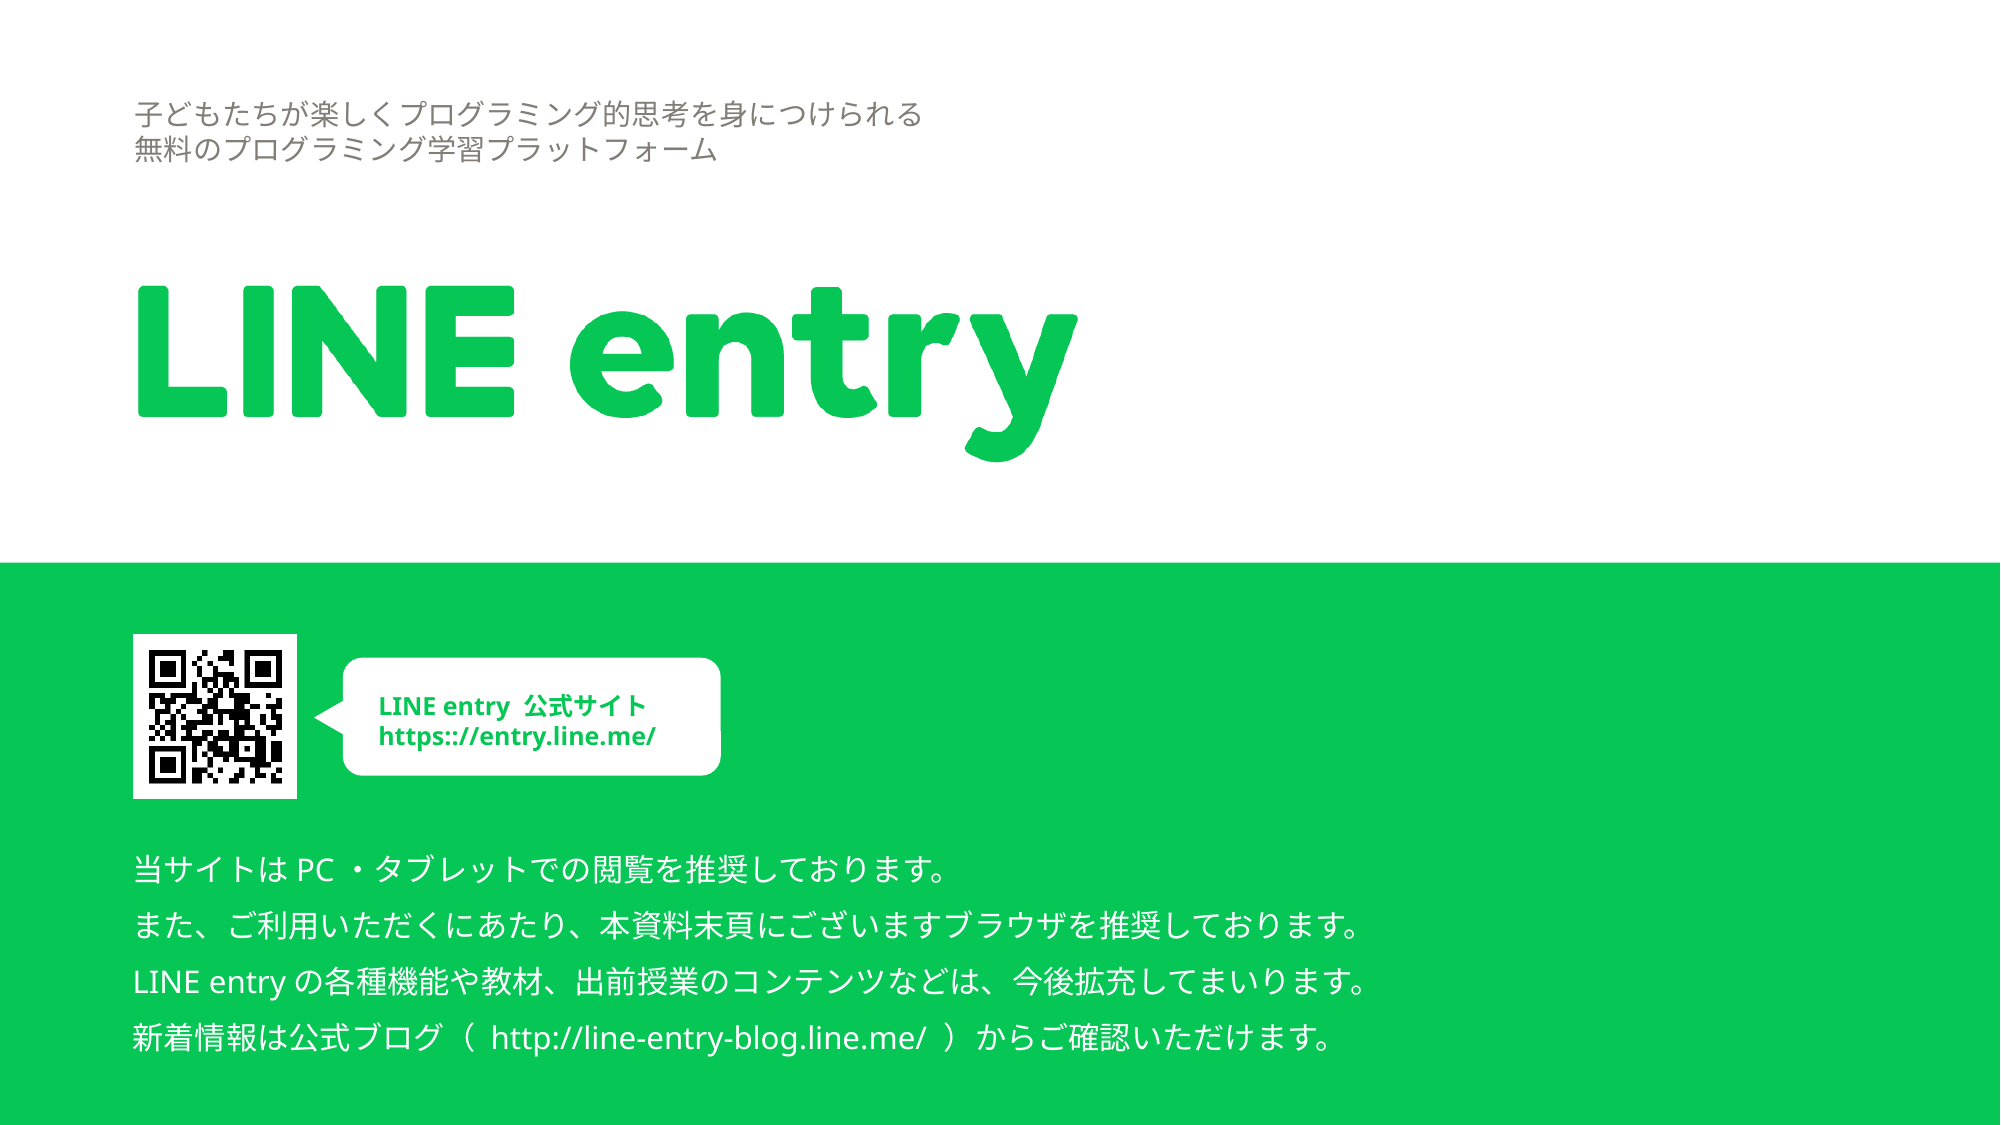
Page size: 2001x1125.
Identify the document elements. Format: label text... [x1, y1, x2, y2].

text_box 子どもたちが楽しくプログラミング的思考を身につけられる 無料のプログラミング学習プラットフォーム [119, 89, 1909, 174]
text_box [320, 657, 721, 776]
text_box 当サイトはPC・タブレットでの閲覧を推奨しております。 また、ご利用いただくにあたり、本資料末頁にございますブラウザを推奨しております。 LINE entryの各種機能や教材、出前授業のコンテンツなどは、今後拡充してまいります。 新着情報は公式ブログ（ http://line-entry-blog.line.me/ ）からご確認いただけます。 [117, 823, 1843, 1083]
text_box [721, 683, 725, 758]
picture [127, 275, 1088, 471]
picture [133, 634, 297, 799]
text_box [0, 561, 2000, 1125]
